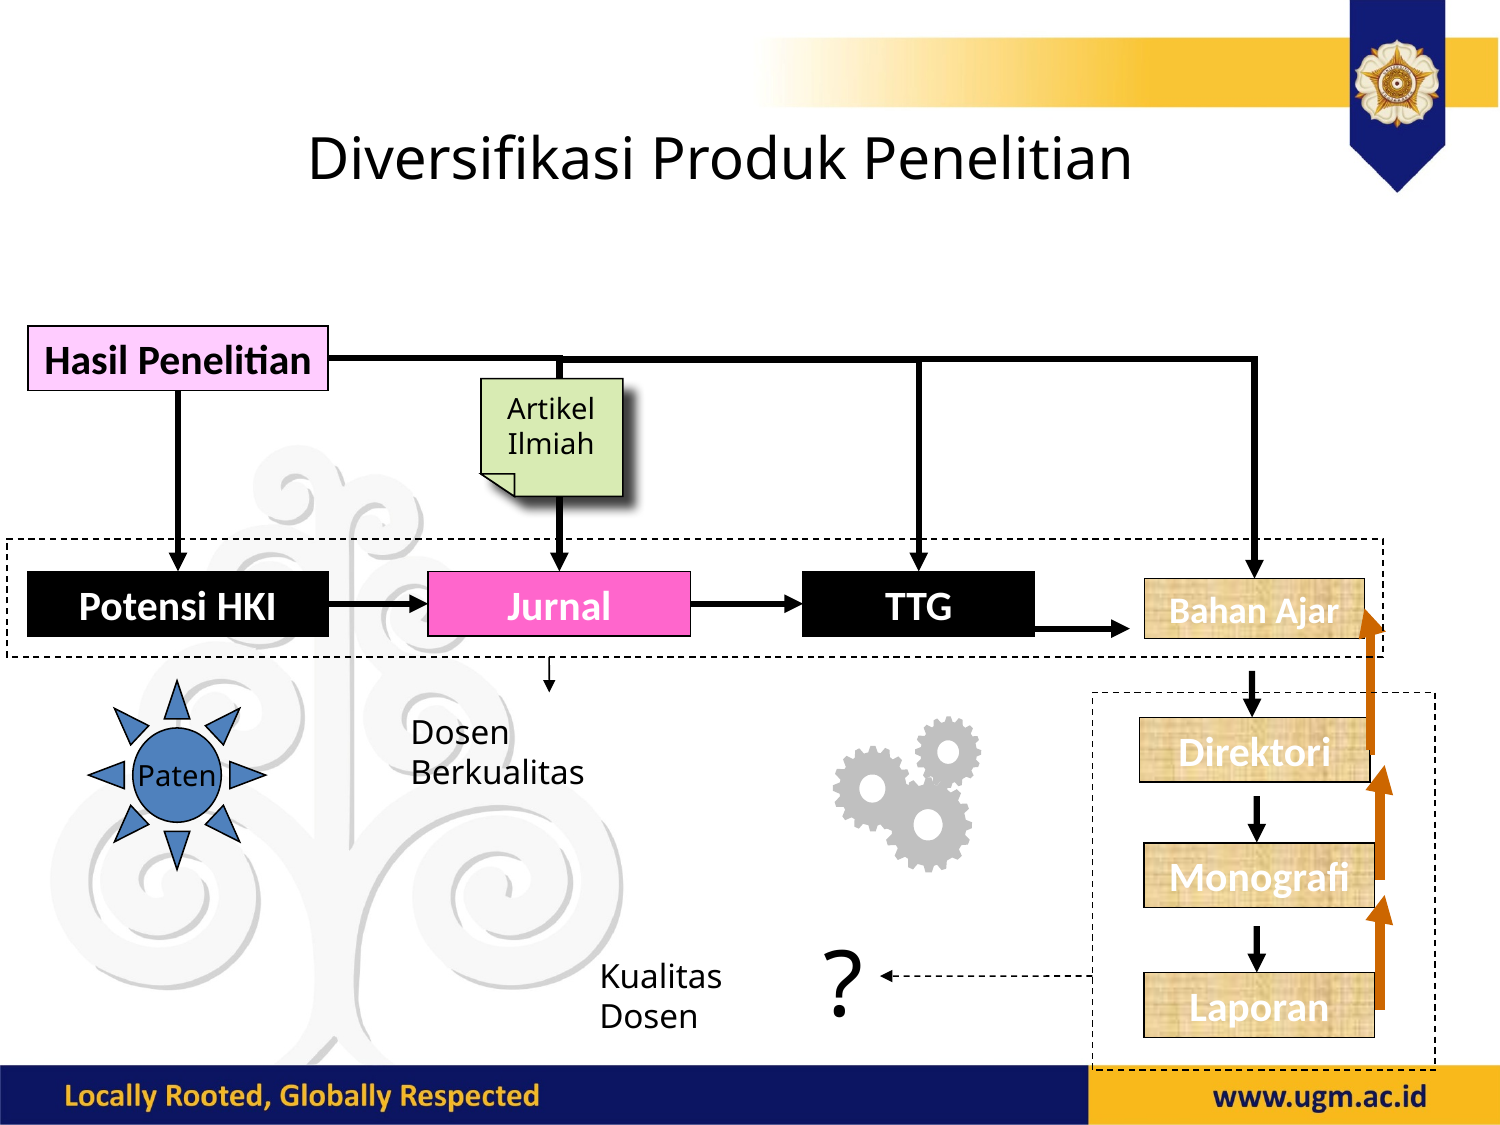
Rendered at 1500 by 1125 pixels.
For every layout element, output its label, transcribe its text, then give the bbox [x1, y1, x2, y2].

text_box Dosen Berkualitas [395, 704, 691, 799]
text_box Diversifikasi Produk Penelitian [194, 113, 1246, 199]
text_box Paten [229, 761, 266, 789]
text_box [327, 571, 685, 639]
text_box Paten [88, 761, 125, 789]
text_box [327, 358, 559, 570]
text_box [908, 359, 1255, 579]
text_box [1143, 894, 1385, 1040]
text_box [1260, 538, 1384, 642]
text_box [543, 656, 556, 693]
text_box Paten [114, 805, 149, 842]
text_box Paten [164, 831, 190, 870]
text_box Paten [114, 708, 149, 745]
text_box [1143, 764, 1385, 894]
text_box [560, 359, 906, 572]
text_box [832, 715, 982, 873]
text_box Paten [205, 708, 240, 745]
picture [0, 0, 1500, 1125]
text_box Kualitas Dosen [584, 948, 833, 1043]
text_box Paten [205, 805, 240, 842]
text_box Paten [132, 727, 222, 823]
text_box ? [808, 917, 916, 1042]
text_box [1025, 578, 1365, 641]
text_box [1139, 639, 1381, 767]
text_box [7, 538, 1134, 657]
text_box [1092, 692, 1436, 1071]
text_box Hasil Penelitian [28, 325, 328, 391]
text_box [690, 580, 1020, 639]
text_box Paten [164, 680, 190, 719]
